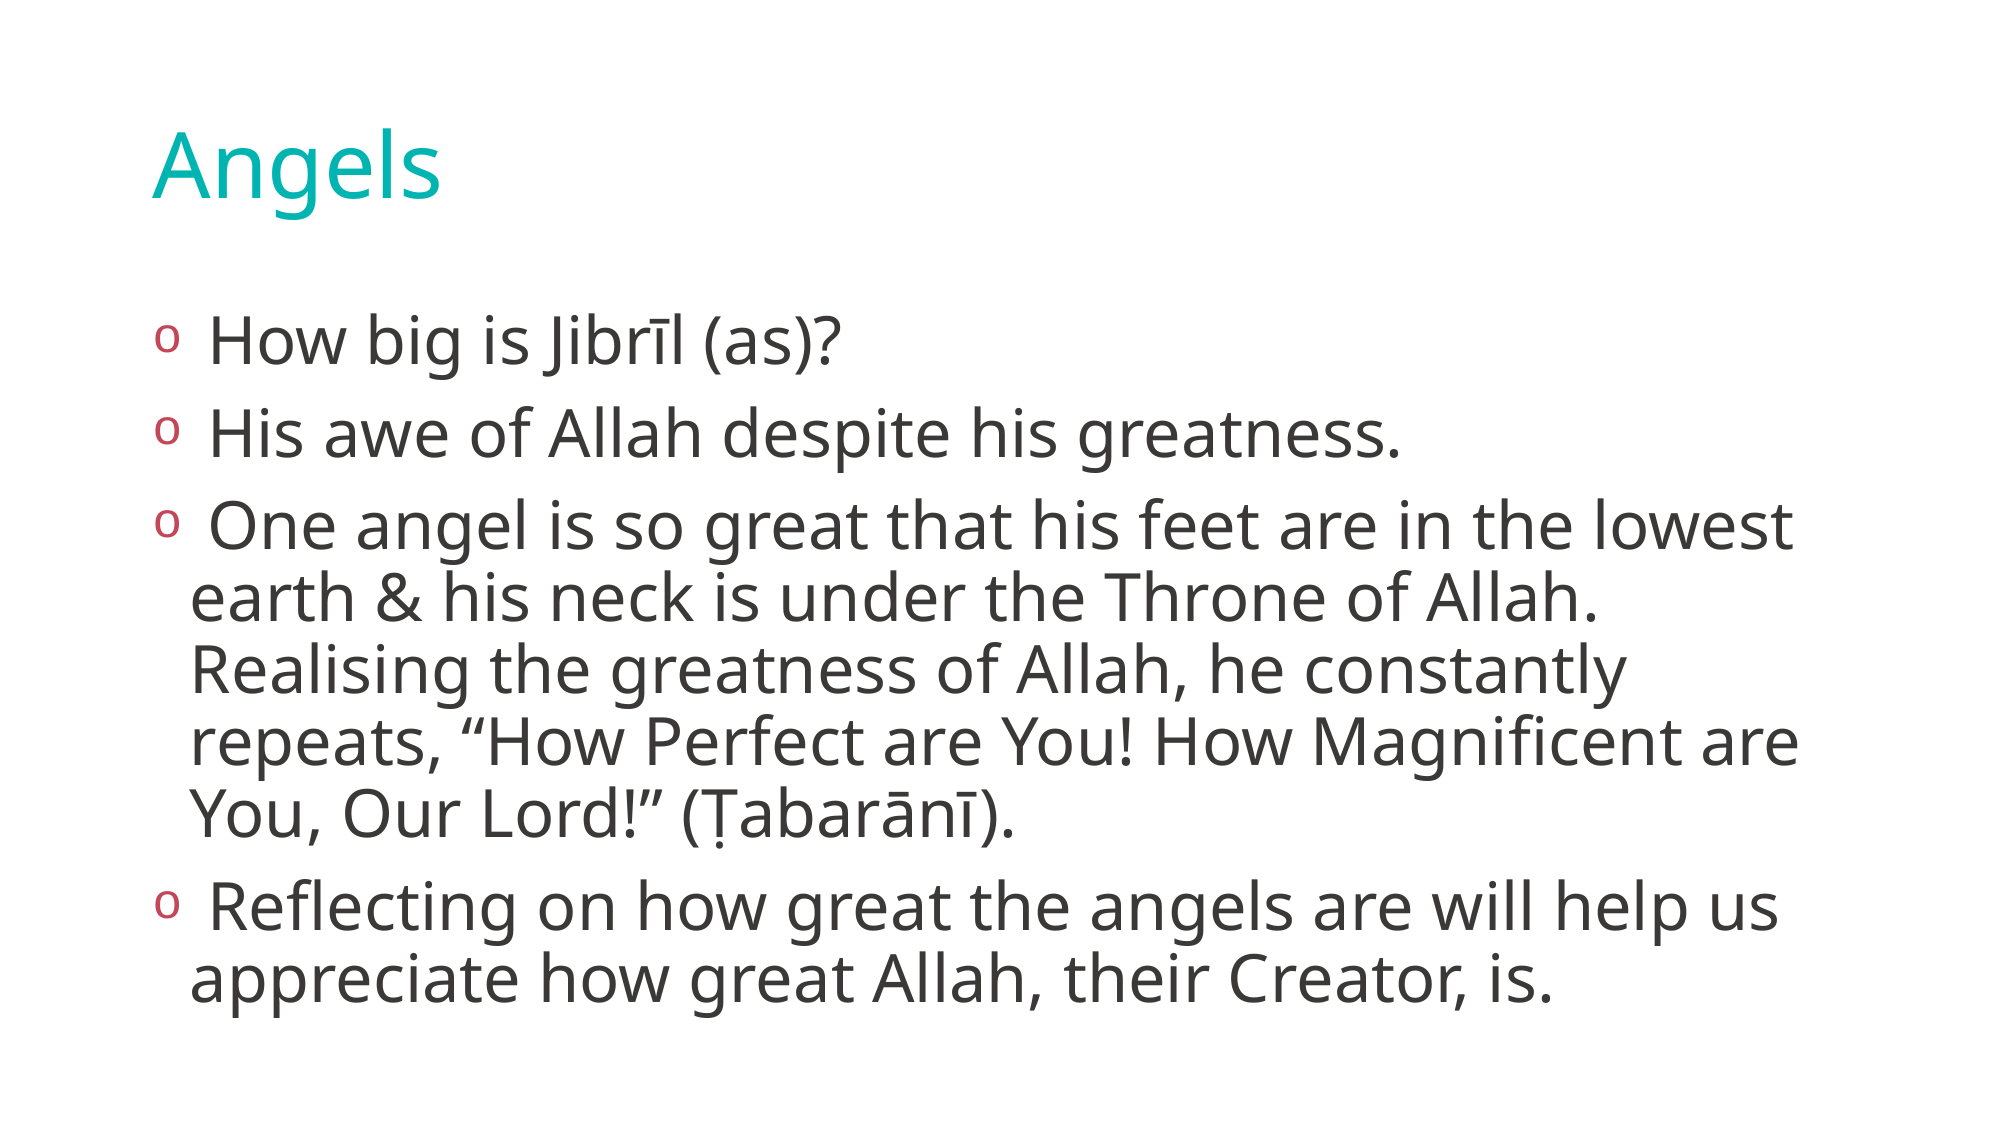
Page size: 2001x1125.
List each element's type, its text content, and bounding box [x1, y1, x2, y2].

list How big is Jibrīl (as)? His awe of Allah despite his greatness. One angel is so great that his feet are in the lowest earth & his neck is under the Throne of Allah. Realising the greatness of Allah, he constantly repeats, “How Perfect are You! How Magnificent are You, Our Lord!” (Ṭabarānī). Reflecting on how great the angels are will help us appreciate how great Allah, their Creator, is. [137, 299, 1863, 1014]
title Angels [137, 59, 1863, 278]
